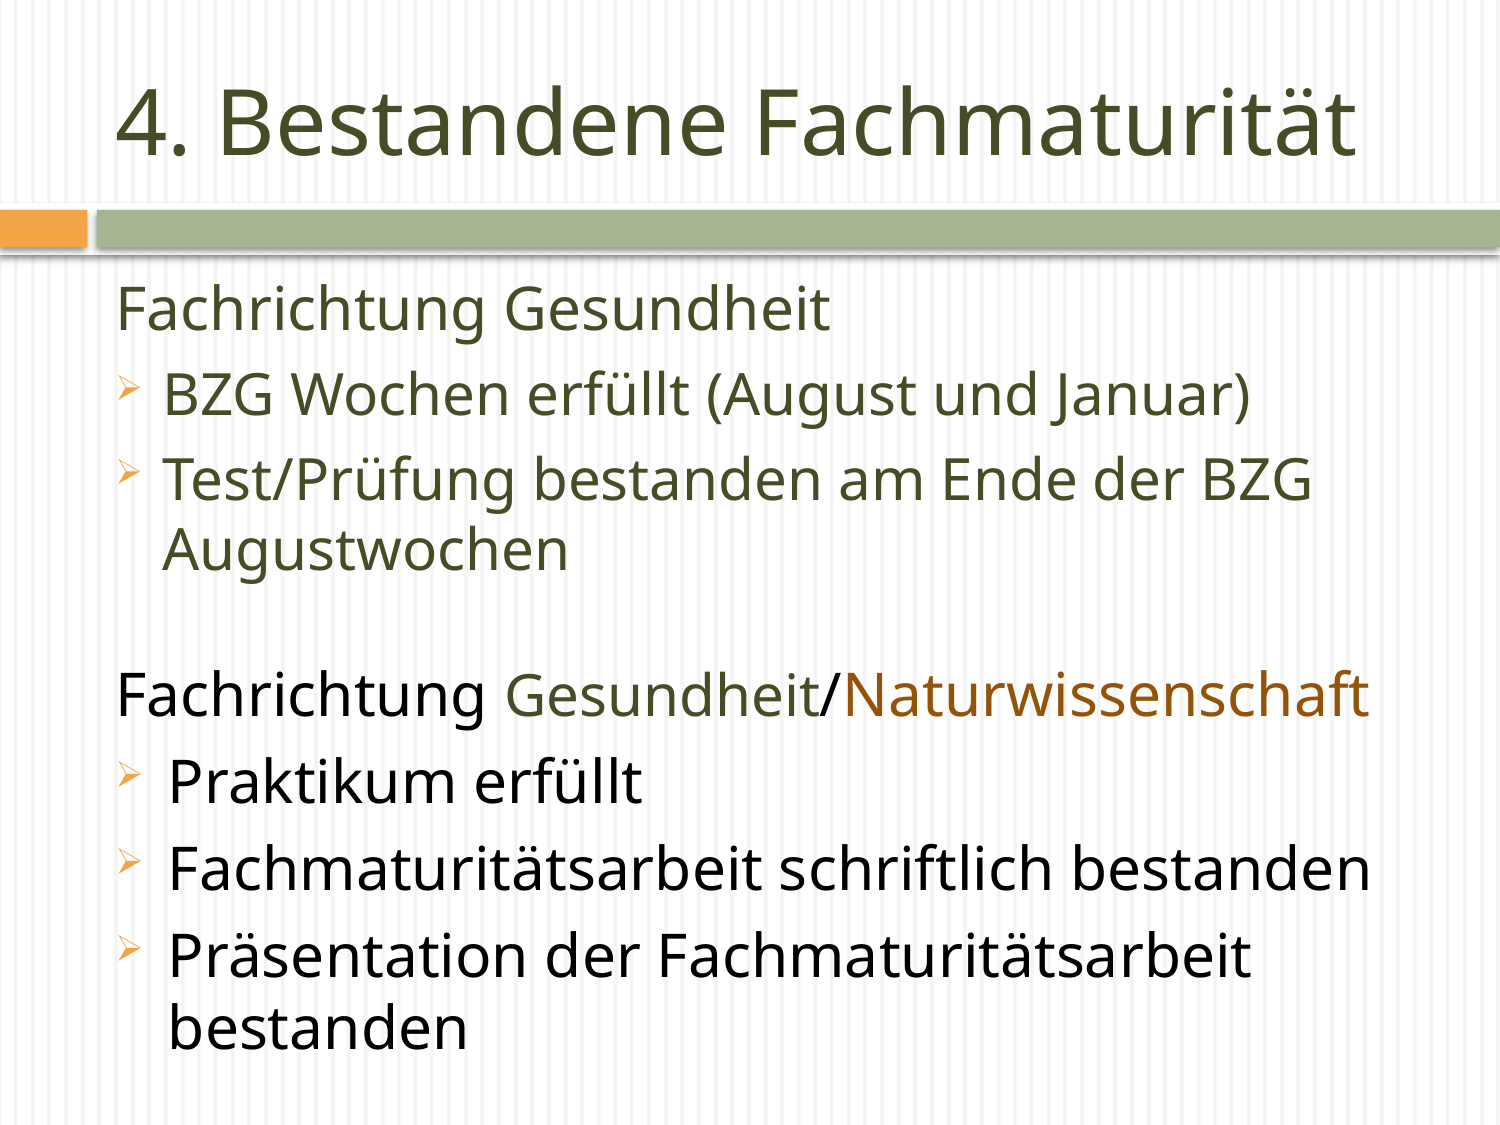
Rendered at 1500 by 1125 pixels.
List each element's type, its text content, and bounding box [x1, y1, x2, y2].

title 4. Bestandene Fachmaturität [100, 37, 1438, 200]
list Fachrichtung Gesundheit BZG Wochen erfüllt (August und Januar) Test/Prüfung bestanden am Ende der BZG Augustwochen Fachrichtung Gesundheit/Naturwissenschaft Praktikum erfüllt Fachmaturitätsarbeit schriftlich bestanden Präsentation der Fachmaturitätsarbeit bestanden [100, 262, 1438, 1000]
